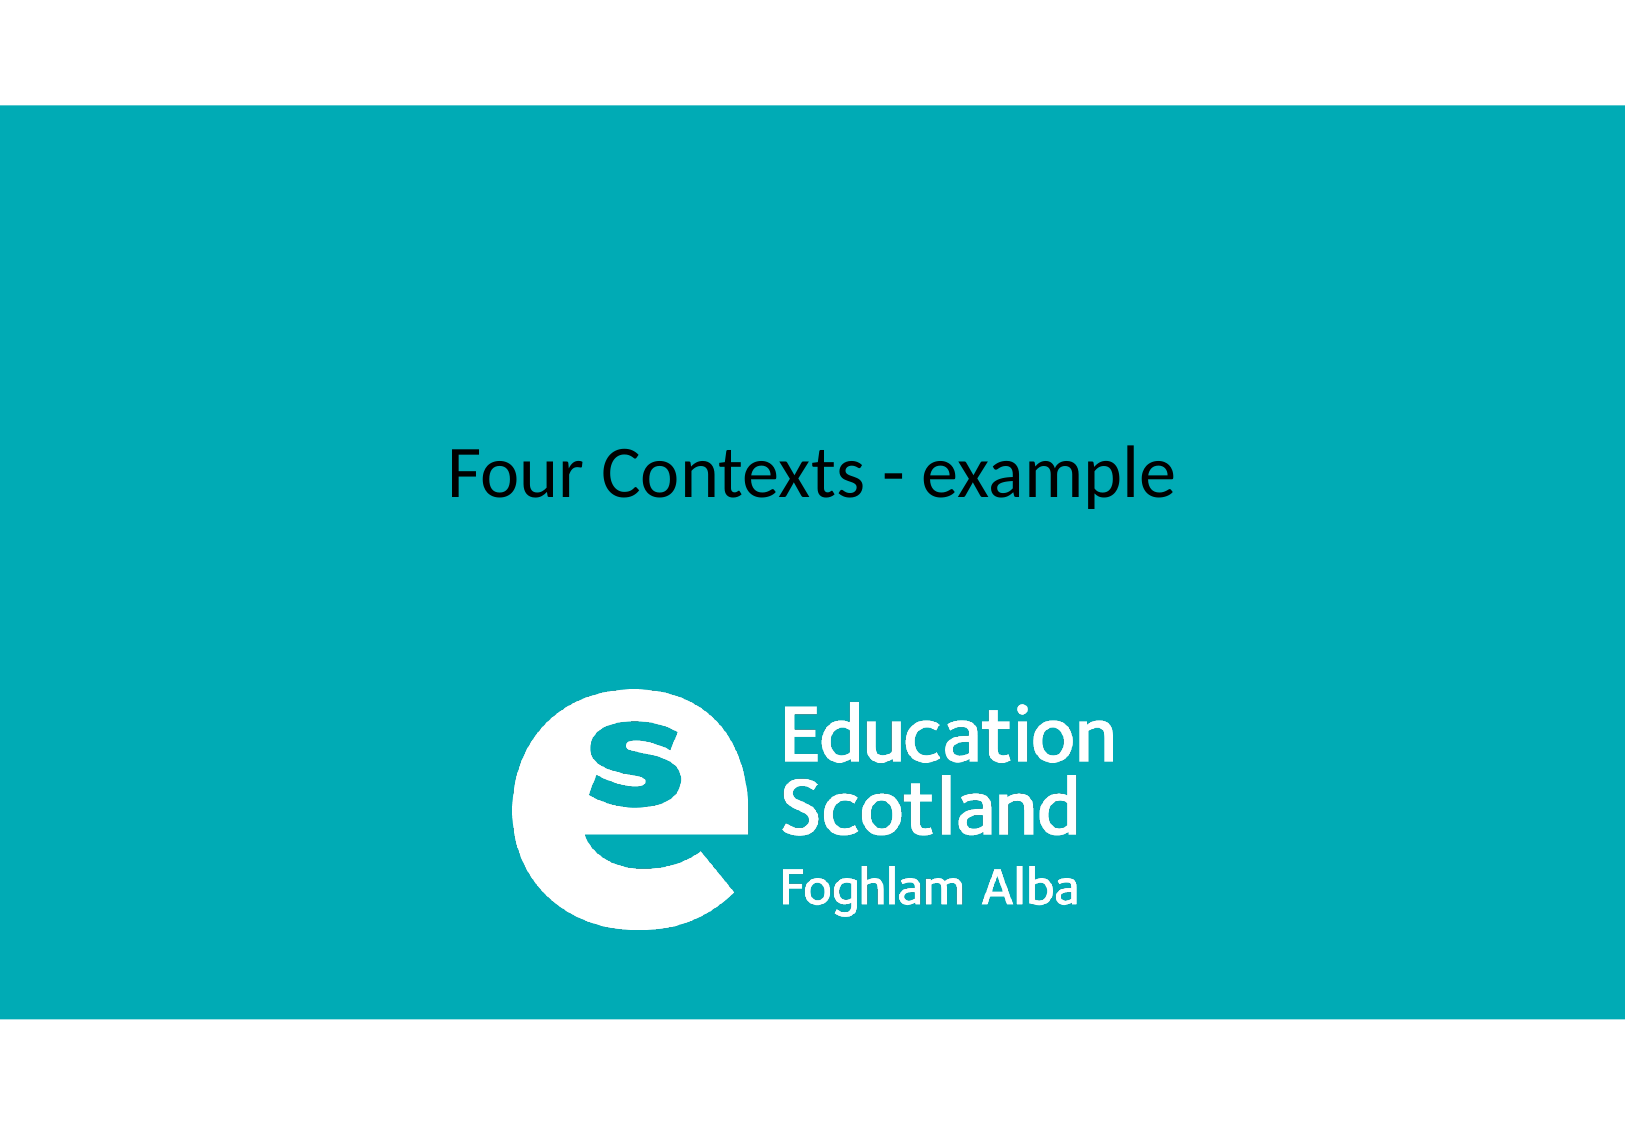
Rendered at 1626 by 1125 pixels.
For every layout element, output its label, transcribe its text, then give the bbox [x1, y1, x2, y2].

picture [512, 689, 1113, 930]
text_box Four Contexts - example [333, 416, 1292, 521]
text_box [0, 105, 1625, 1020]
